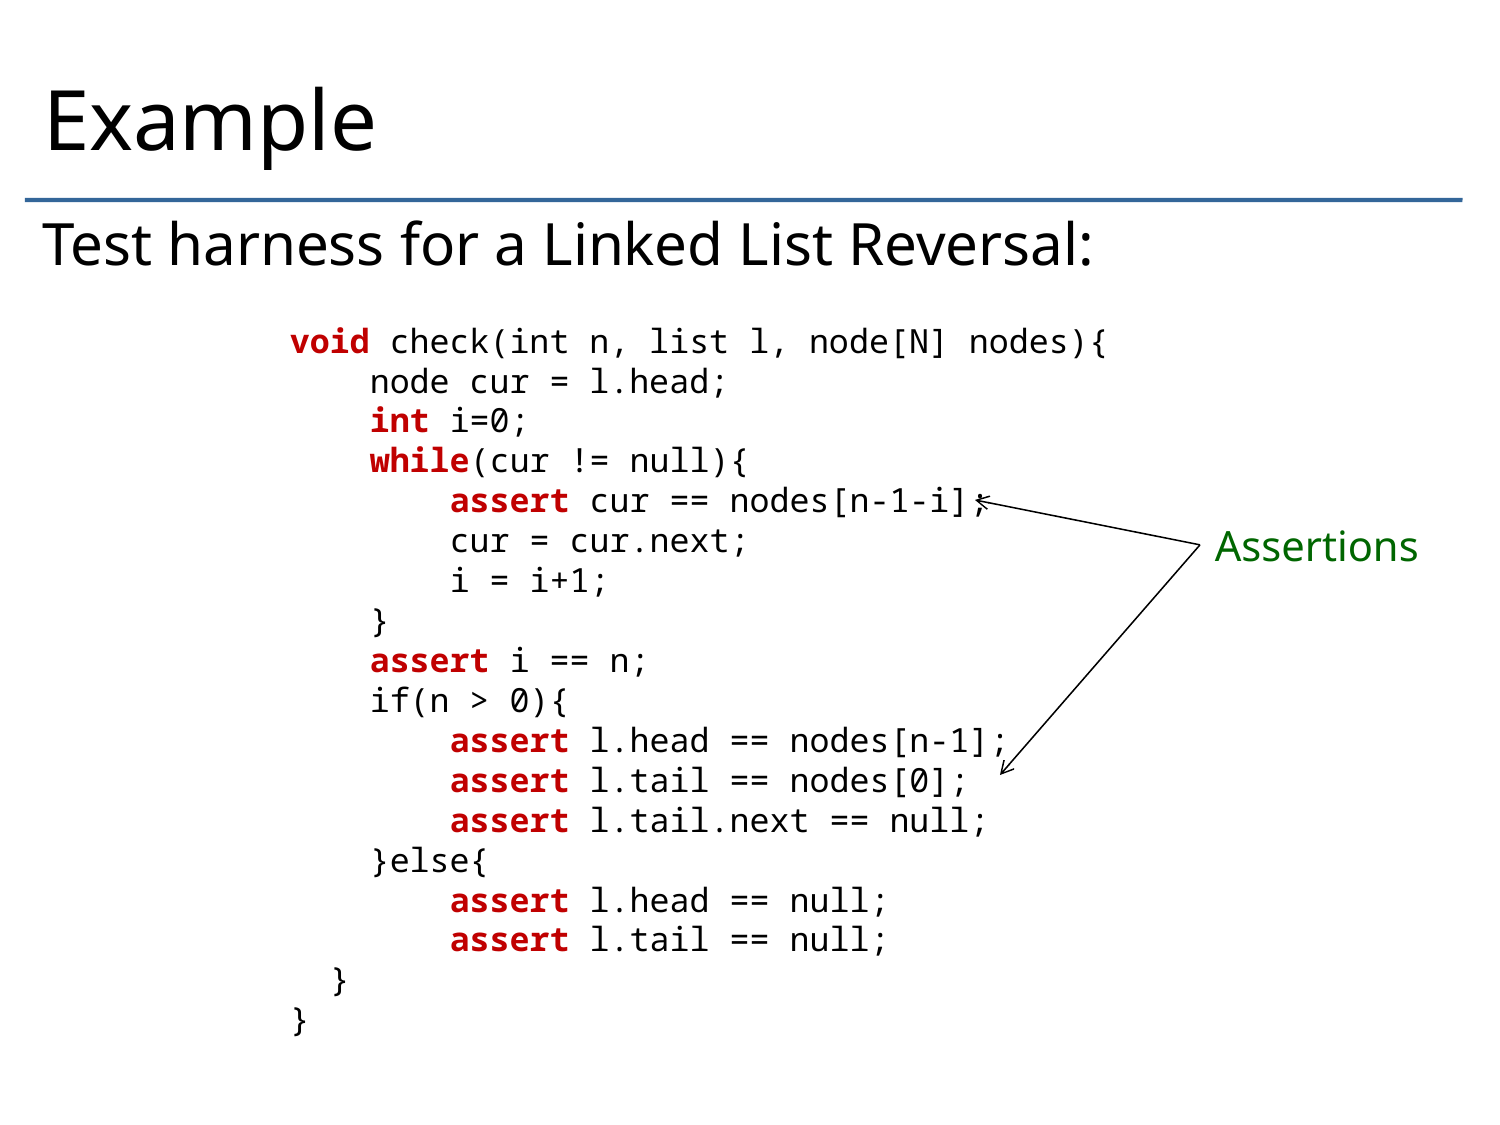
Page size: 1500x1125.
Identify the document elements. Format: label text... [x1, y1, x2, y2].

list Test harness for a Linked List Reversal: [26, 199, 1378, 301]
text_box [999, 545, 1201, 776]
title Example [27, 27, 1379, 208]
text_box Assertions [1204, 512, 1463, 578]
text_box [974, 499, 1201, 546]
text_box void check(int n, list l, node[N] nodes){ node cur = l.head; int i=0; while(cur != null){ assert cur == nodes[n-1-i]; cur = cur.next; i = i+1; } assert i == n; if(n > 0){ assert l.head == nodes[n-1]; assert l.tail == nodes[0]; assert l.tail.next == null; }else{ assert l.head == null; assert l.tail == null; } } [274, 312, 1250, 1046]
